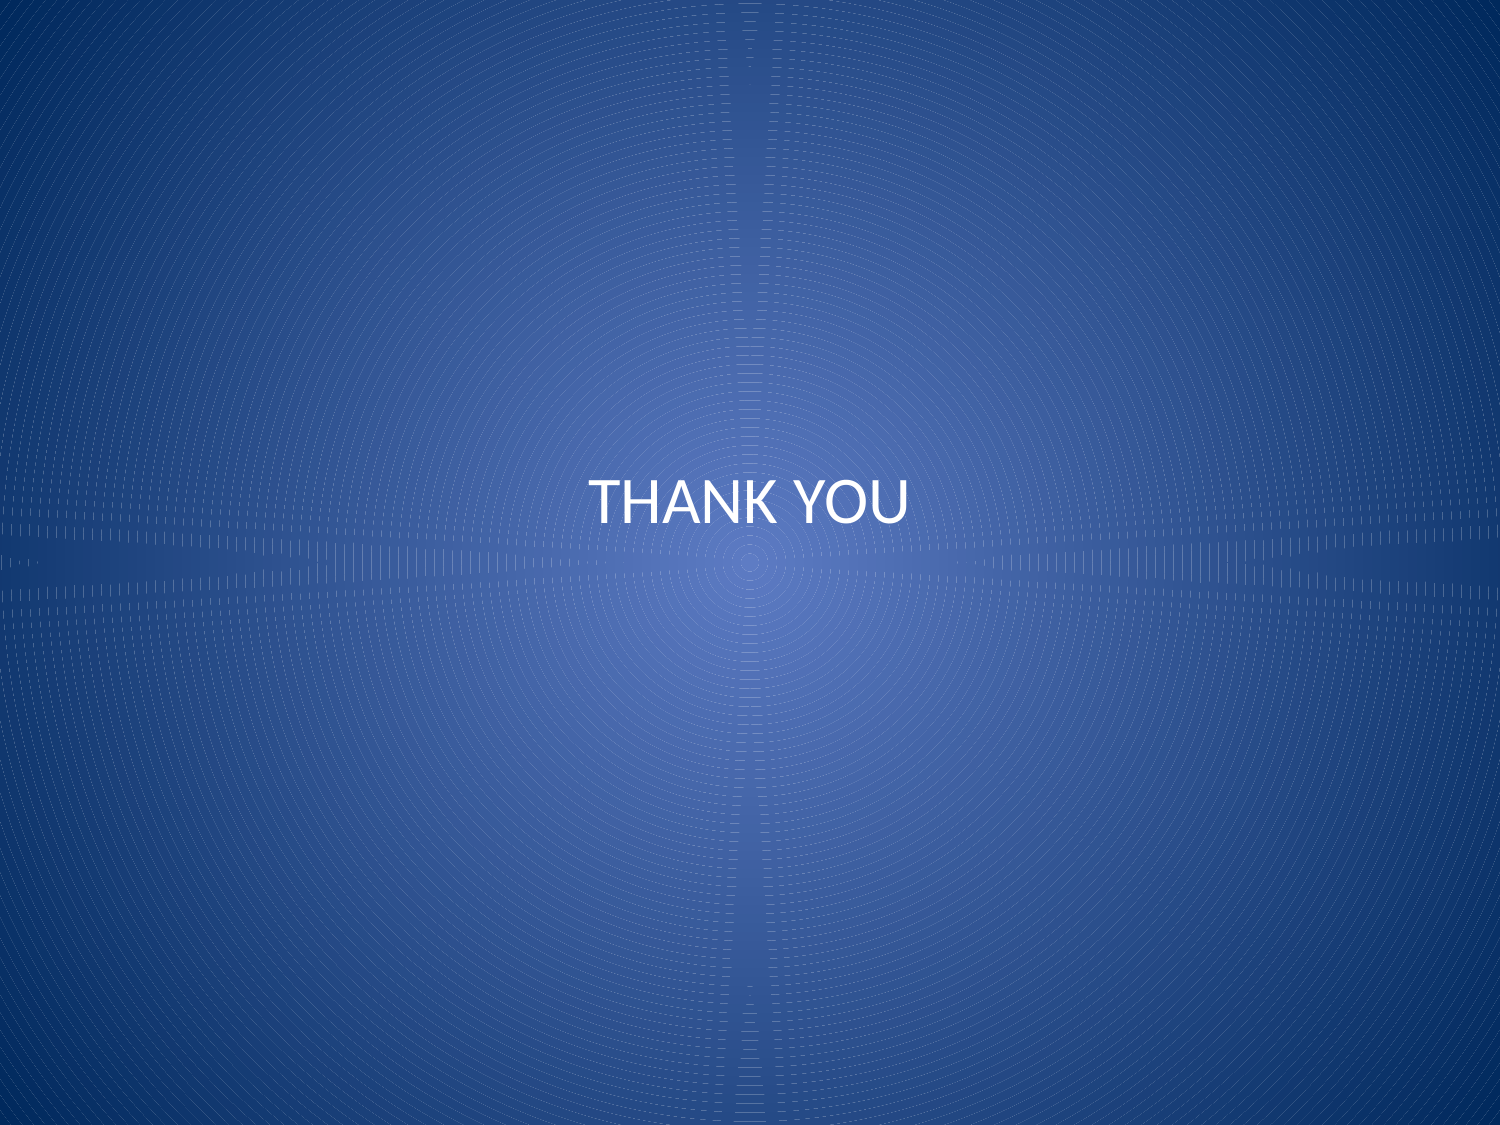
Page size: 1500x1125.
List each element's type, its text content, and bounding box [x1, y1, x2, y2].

list THANK YOU [75, 262, 1425, 1005]
